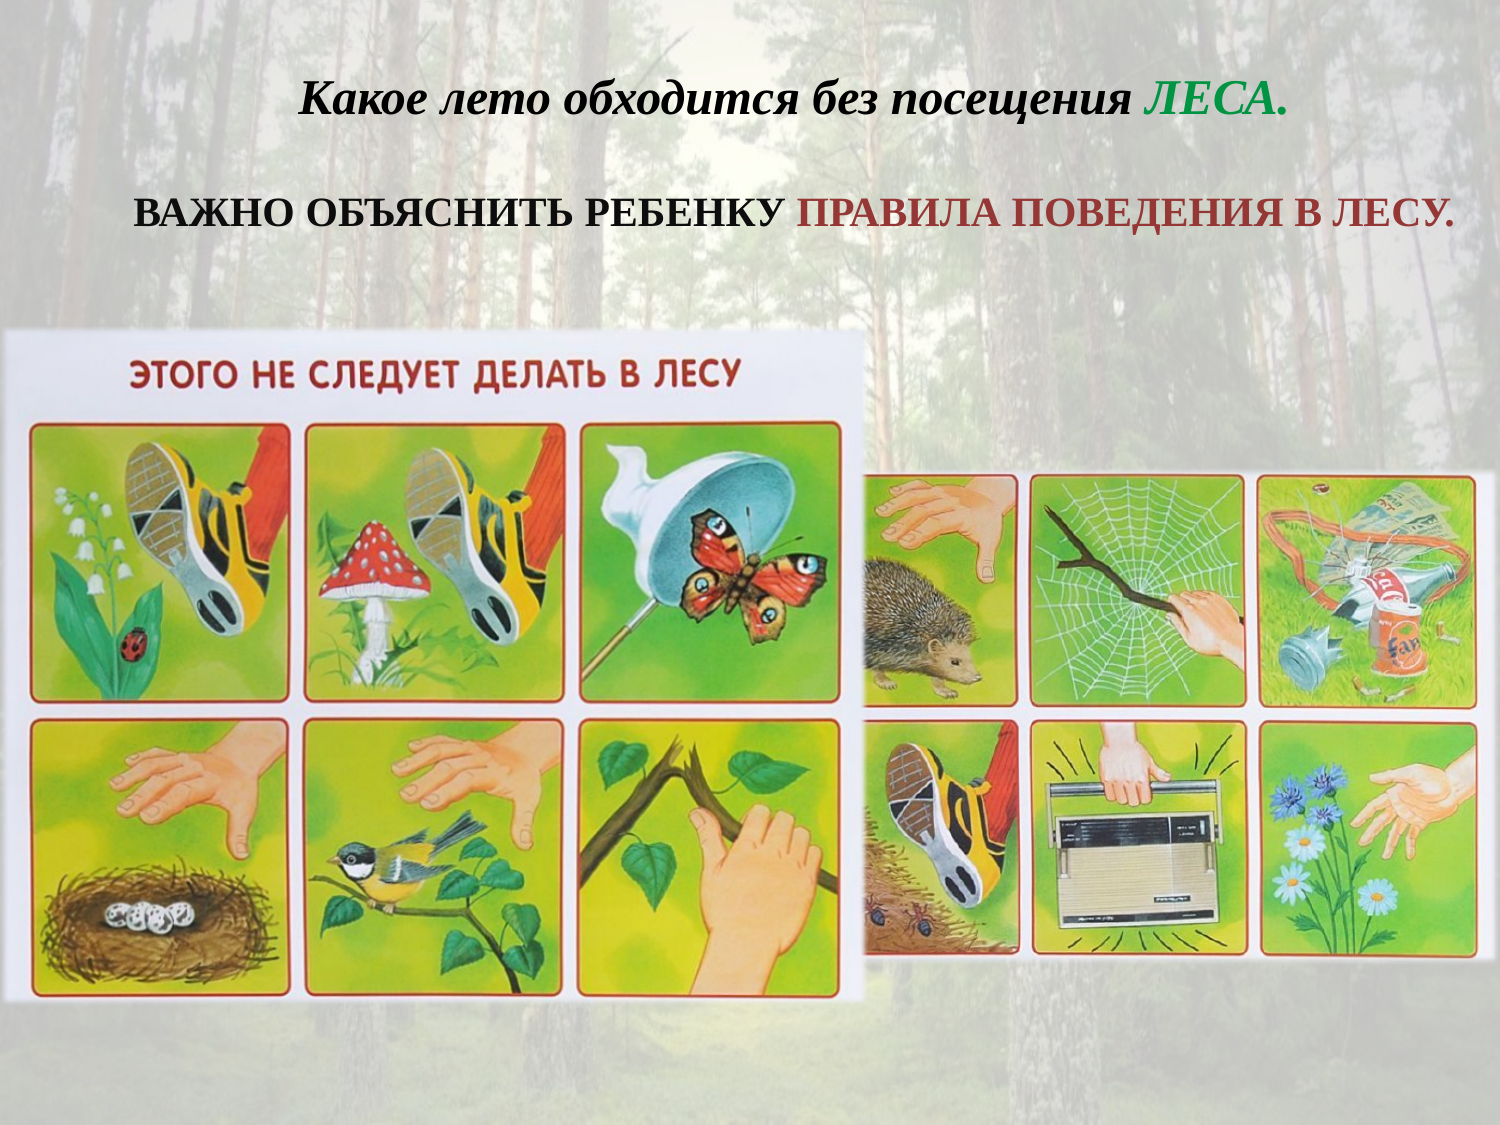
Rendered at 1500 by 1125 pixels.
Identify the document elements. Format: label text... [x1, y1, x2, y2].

picture [0, 325, 1500, 1006]
text_box Какое лето обходится без посещения ЛЕСА. ВАЖНО ОБЪЯСНИТЬ РЕБЕНКУ ПРАВИЛА ПОВЕДЕНИЯ В ЛЕСУ. [0, 57, 1500, 243]
